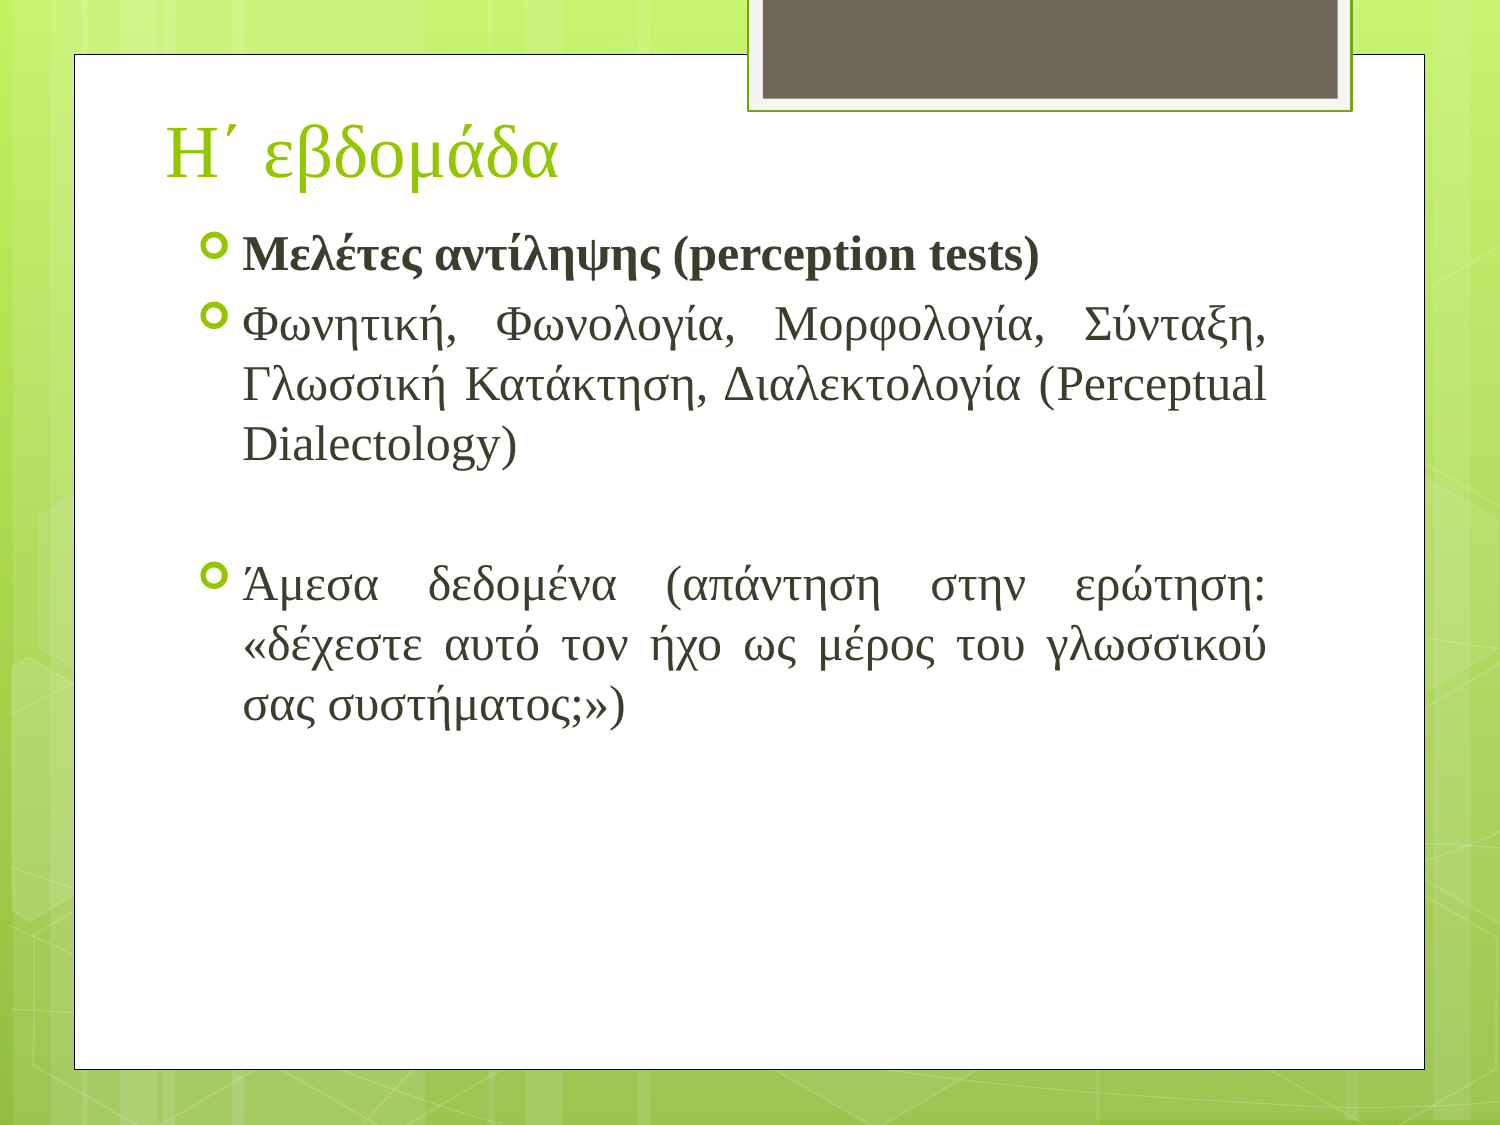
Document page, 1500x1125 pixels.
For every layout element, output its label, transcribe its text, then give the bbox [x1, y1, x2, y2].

list Μελέτες αντίληψης (perception tests) Φωνητική, Φωνολογία, Μορφολογία, Σύνταξη, Γλωσσική Κατάκτηση, Διαλεκτολογία (Perceptual Dialectology) Άμεσα δεδομένα (απάντηση στην ερώτηση: «δέχεστε αυτό τον ήχο ως μέρος του γλωσσικού σας συστήματος;») [171, 213, 1283, 957]
title Η΄ εβδομάδα [150, 109, 1304, 200]
